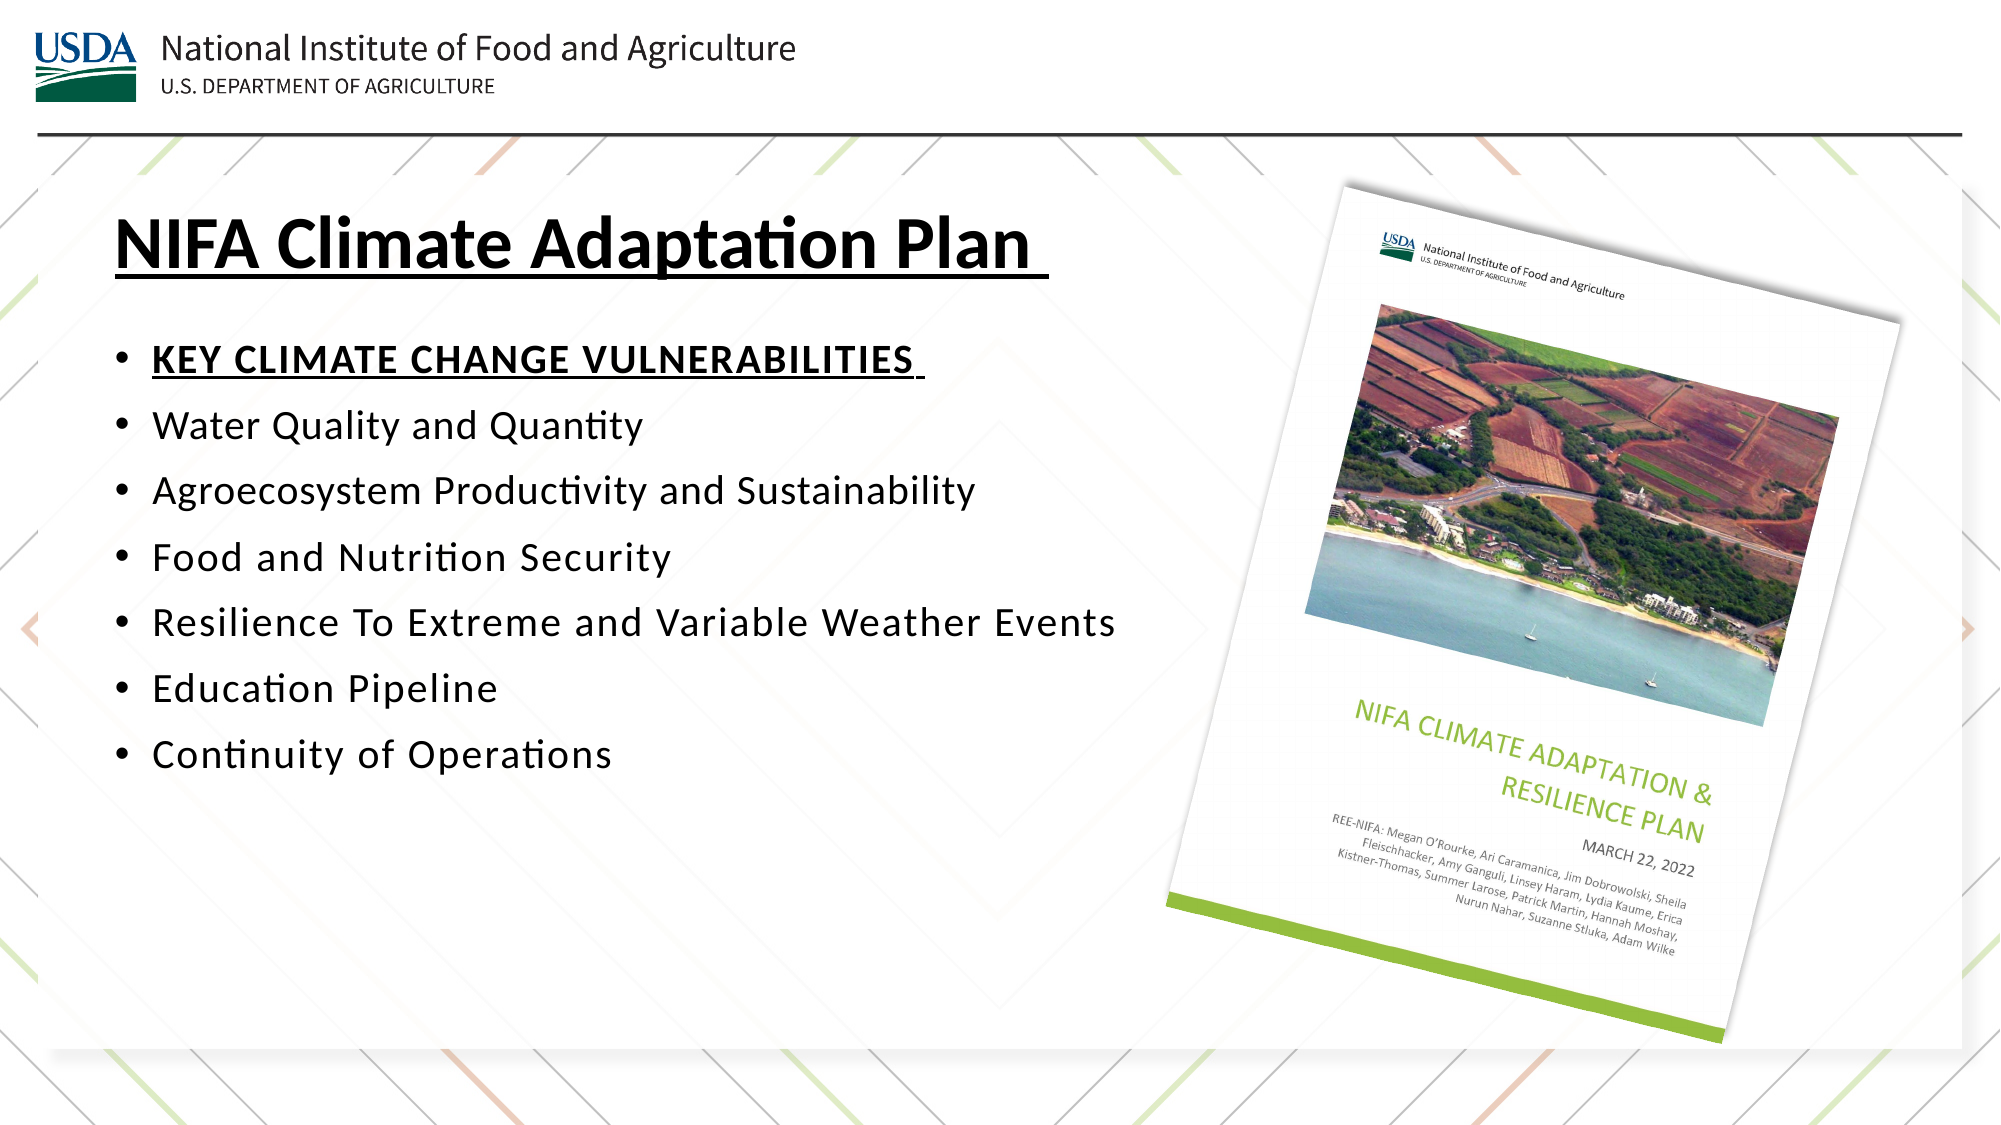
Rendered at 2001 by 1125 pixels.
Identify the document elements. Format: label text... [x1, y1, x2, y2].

picture [34, 31, 795, 102]
picture [0, 133, 2000, 1125]
text_box NIFA Climate Adaptation Plan [100, 167, 1931, 293]
text_box KEY CLIMATE CHANGE VULNERABILITIES Water Quality and Quantity Agroecosystem Productivity and Sustainability Food and Nutrition Security Resilience To Extreme and Variable Weather Events Education Pipeline Continuity of Operations [100, 329, 1134, 990]
